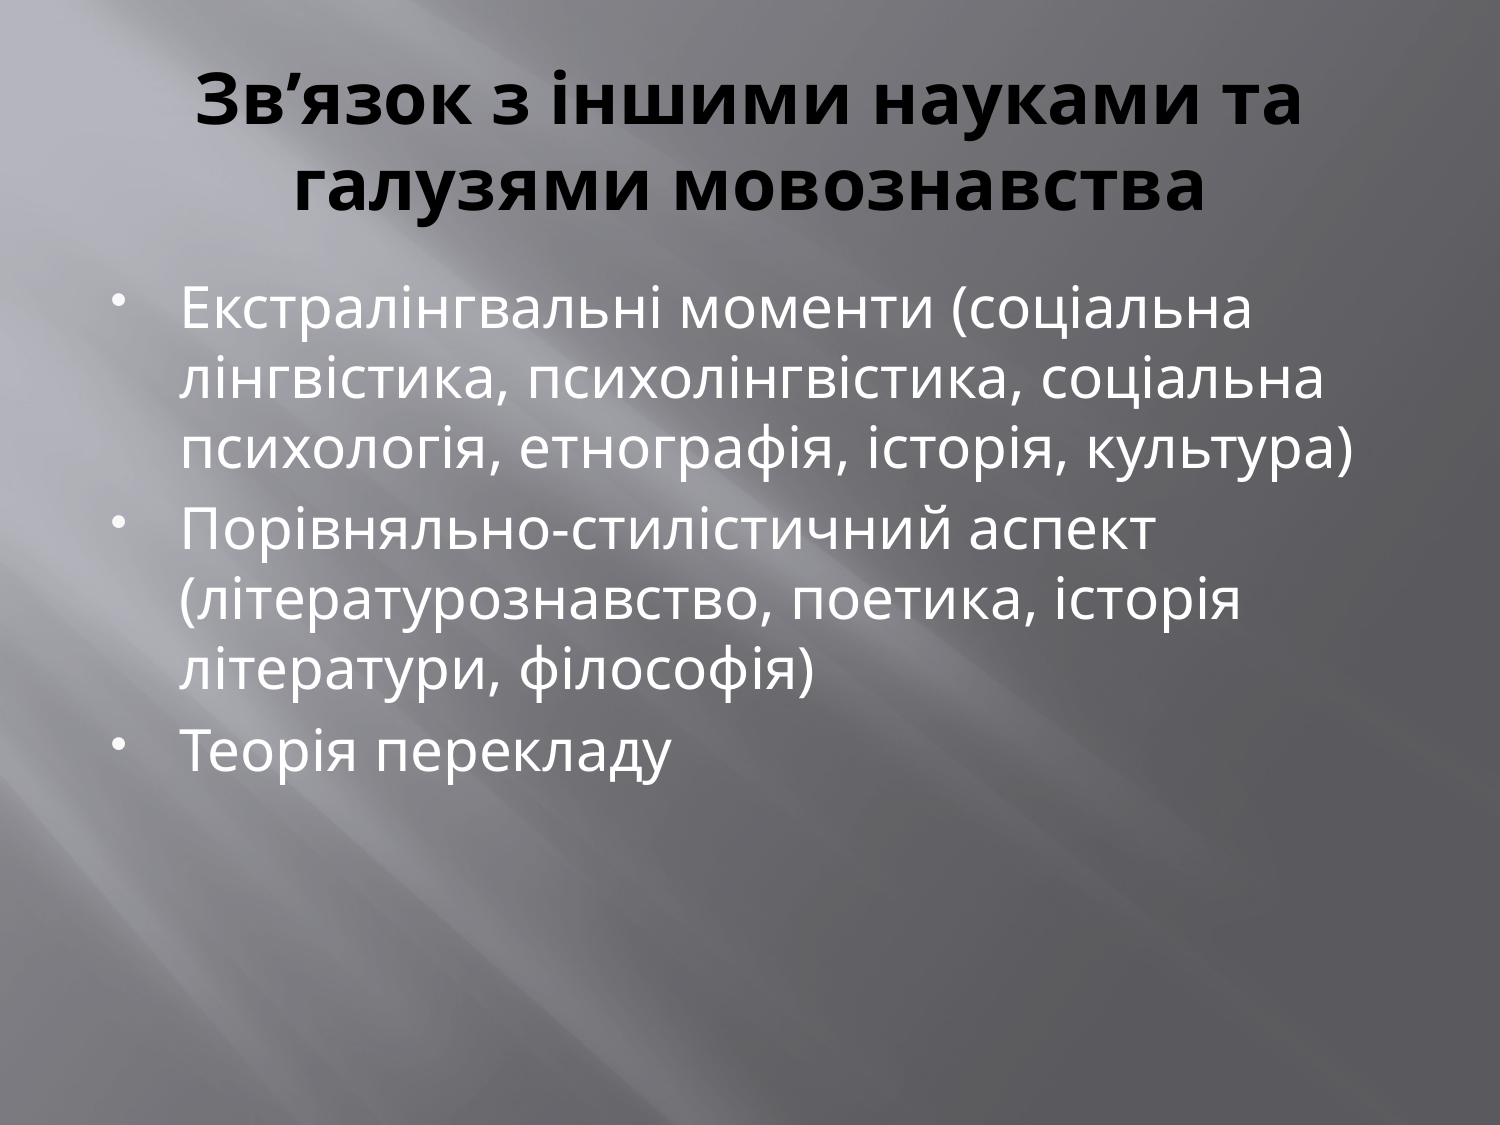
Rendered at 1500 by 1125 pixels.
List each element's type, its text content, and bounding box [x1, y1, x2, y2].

title Зв’язок з іншими науками та галузями мовознавства [75, 45, 1425, 233]
list Екстралінгвальні моменти (соціальна лінгвістика, психолінгвістика, соціальна психологія, етнографія, історія, культура) Порівняльно-стилістичний аспект (літературознавство, поетика, історія літератури, філософія) Теорія перекладу [75, 262, 1425, 1035]
